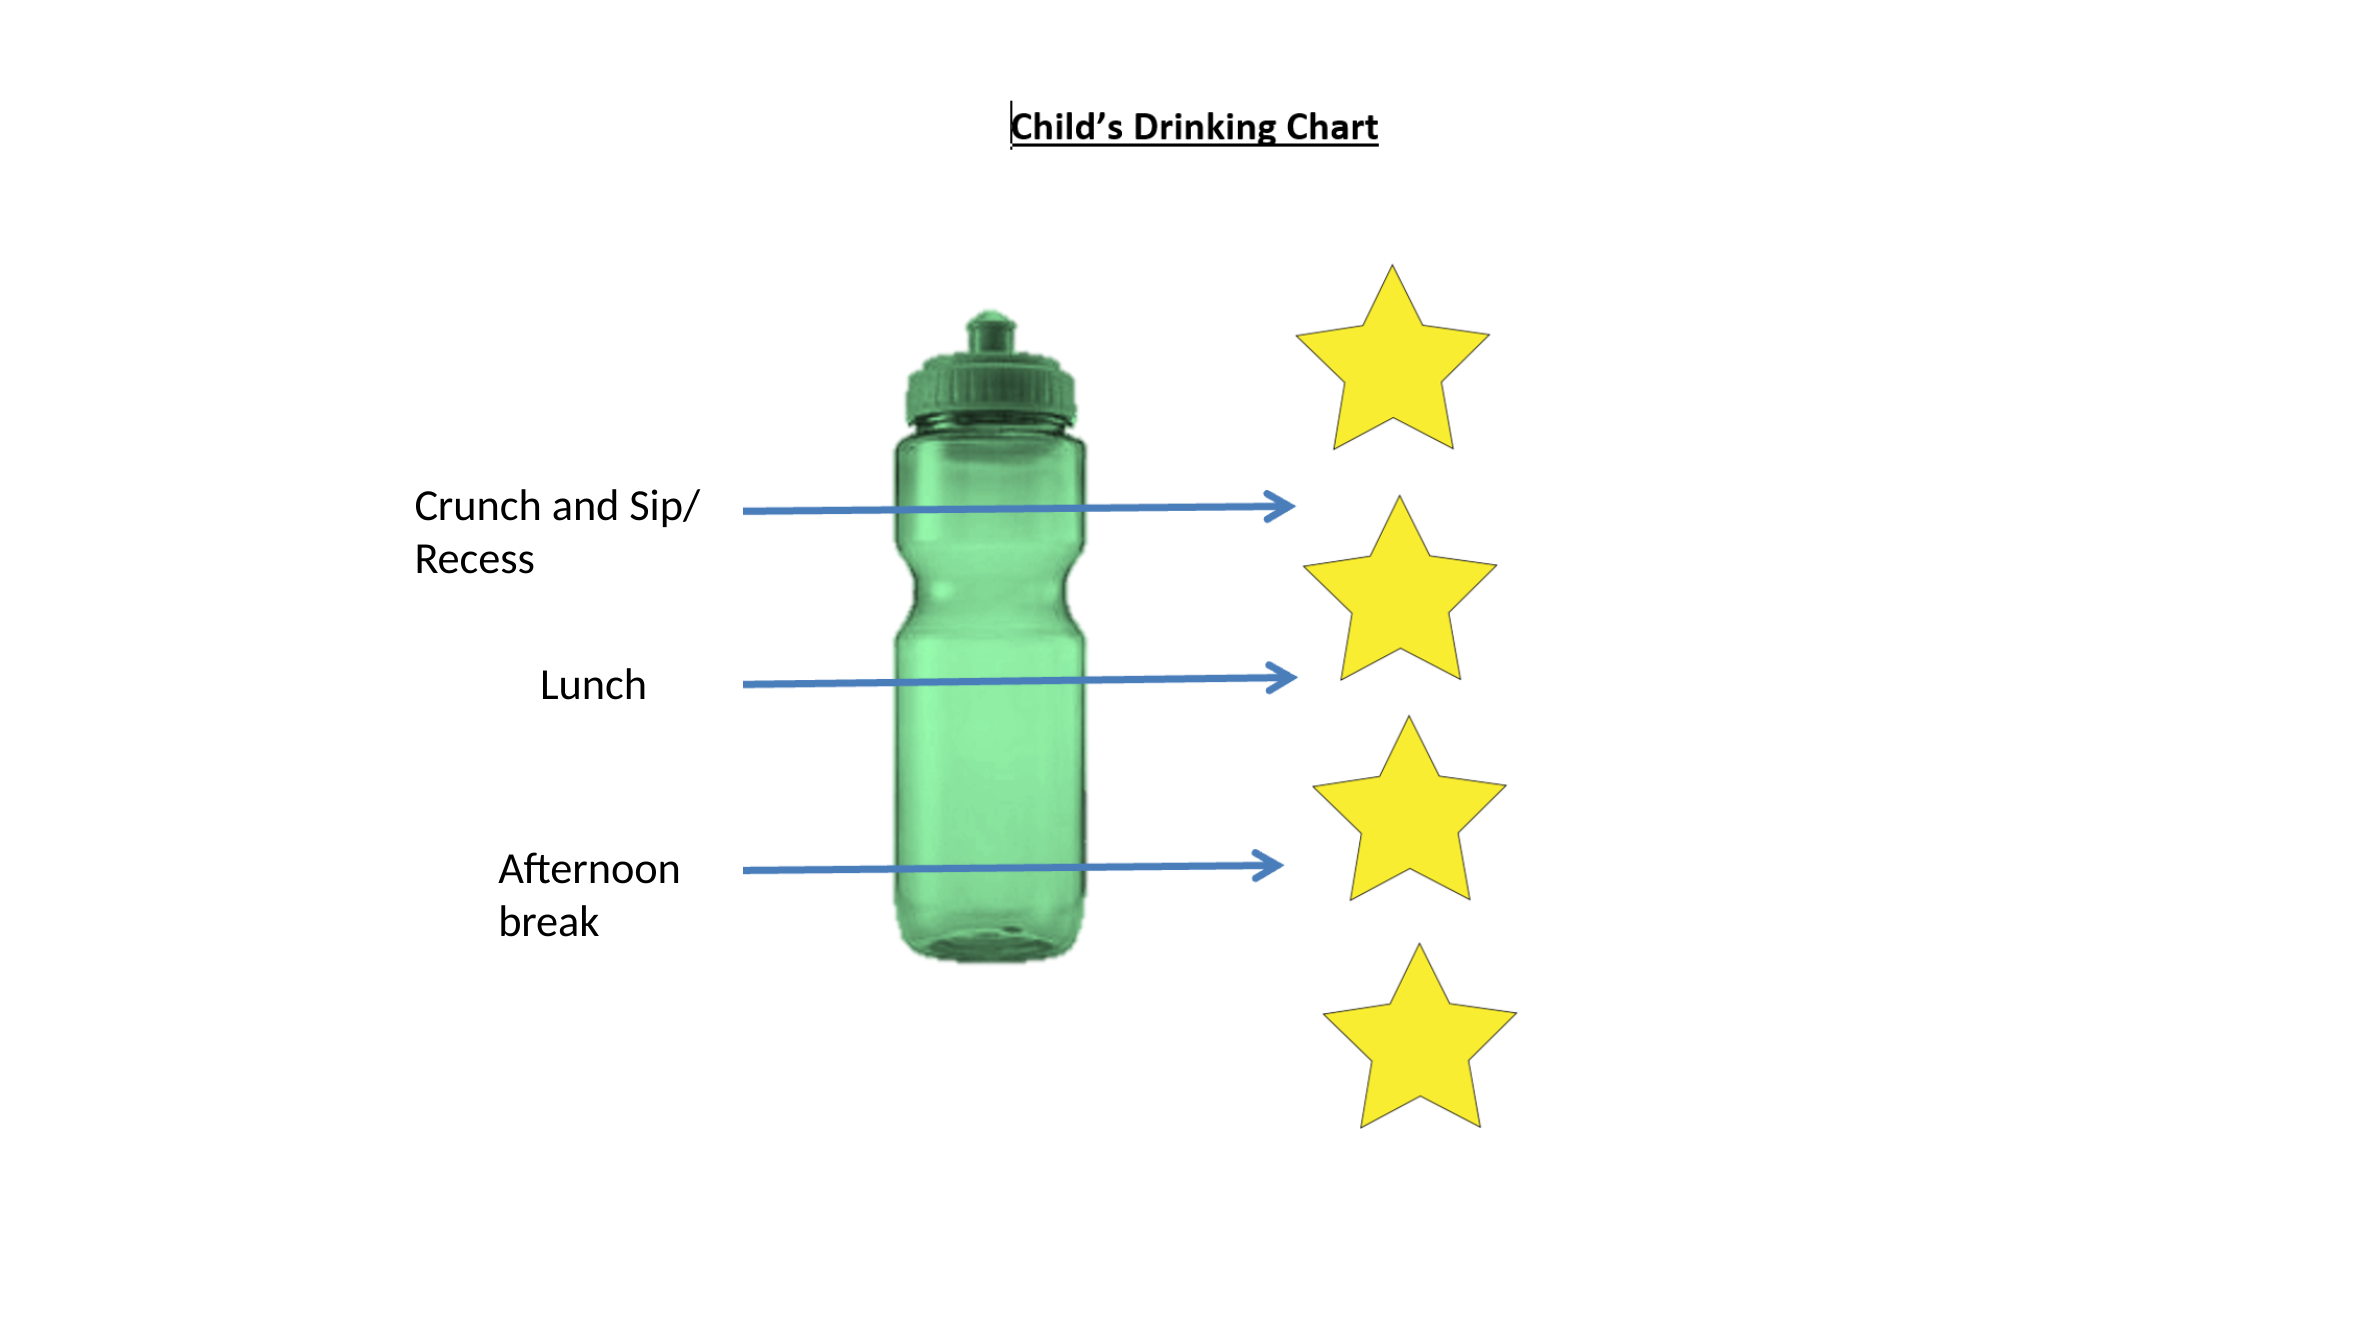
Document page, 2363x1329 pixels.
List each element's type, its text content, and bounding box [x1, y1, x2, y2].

text_box Afternoon break [483, 831, 743, 953]
picture [743, 36, 1619, 1179]
text_box Crunch and Sip/ Recess [399, 468, 743, 590]
text_box Lunch [525, 648, 743, 717]
